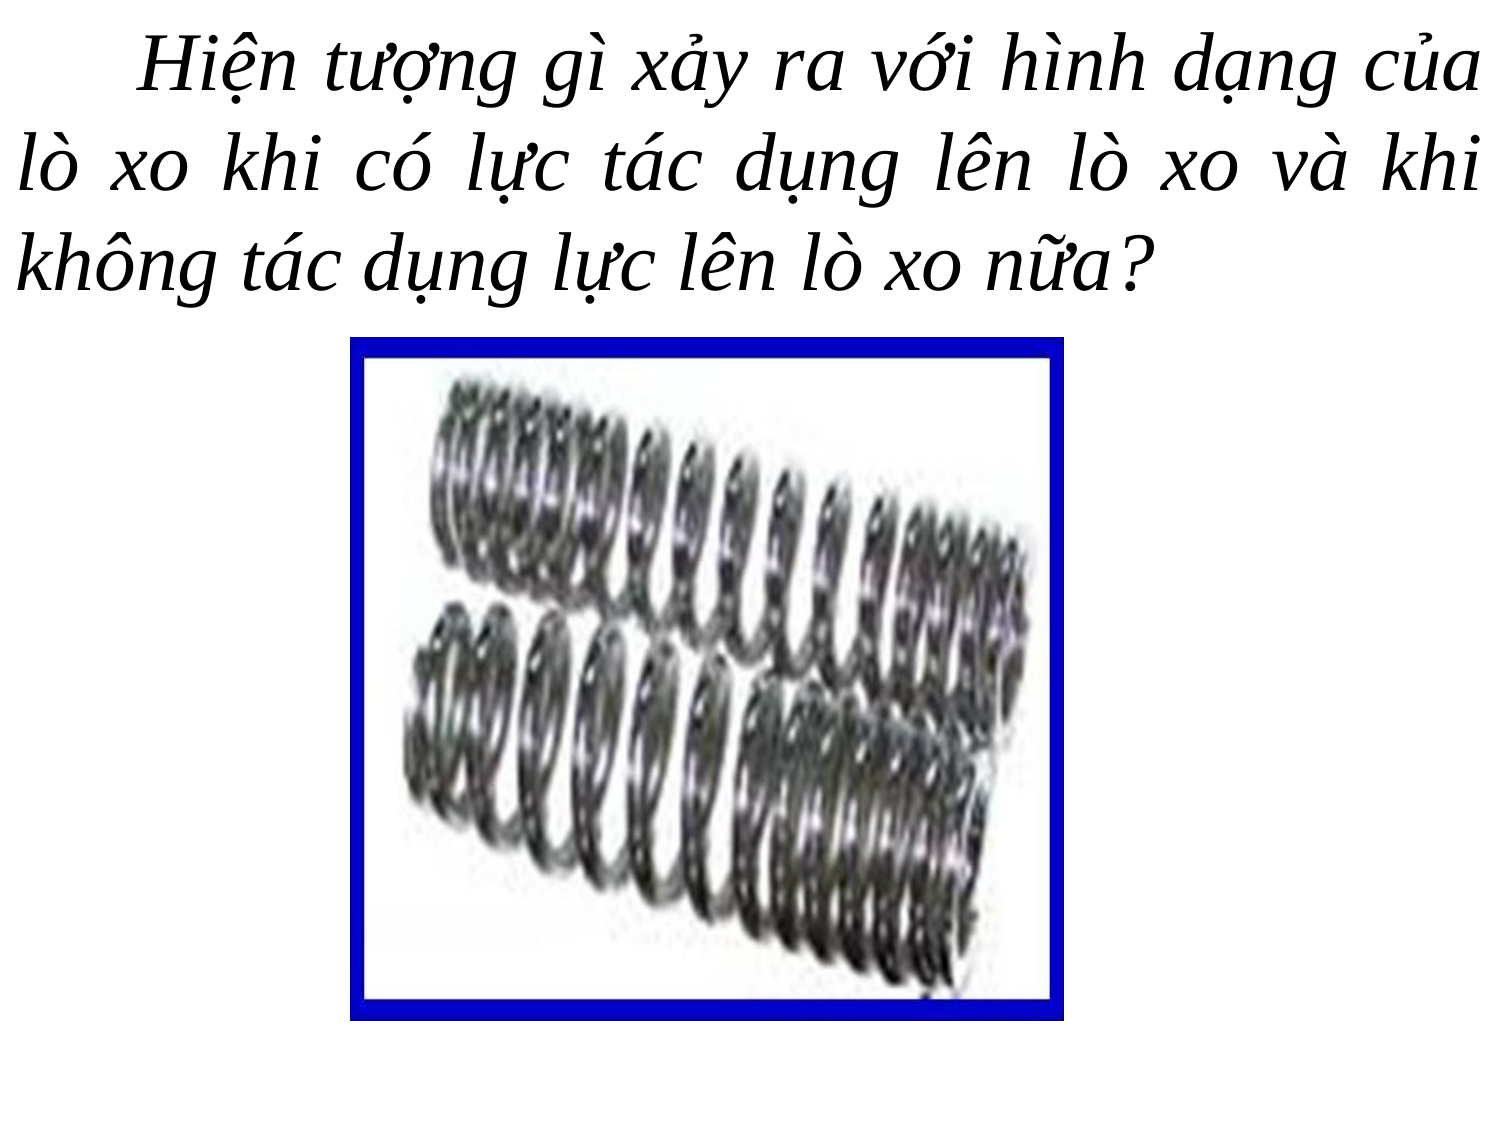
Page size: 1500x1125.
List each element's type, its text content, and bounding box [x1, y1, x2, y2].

text_box Hiện tượng gì xảy ra với hình dạng của lò xo khi có lực tác dụng lên lò xo và khi không tác dụng lực lên lò xo nữa? [1, 0, 1500, 315]
picture [349, 337, 1065, 1021]
